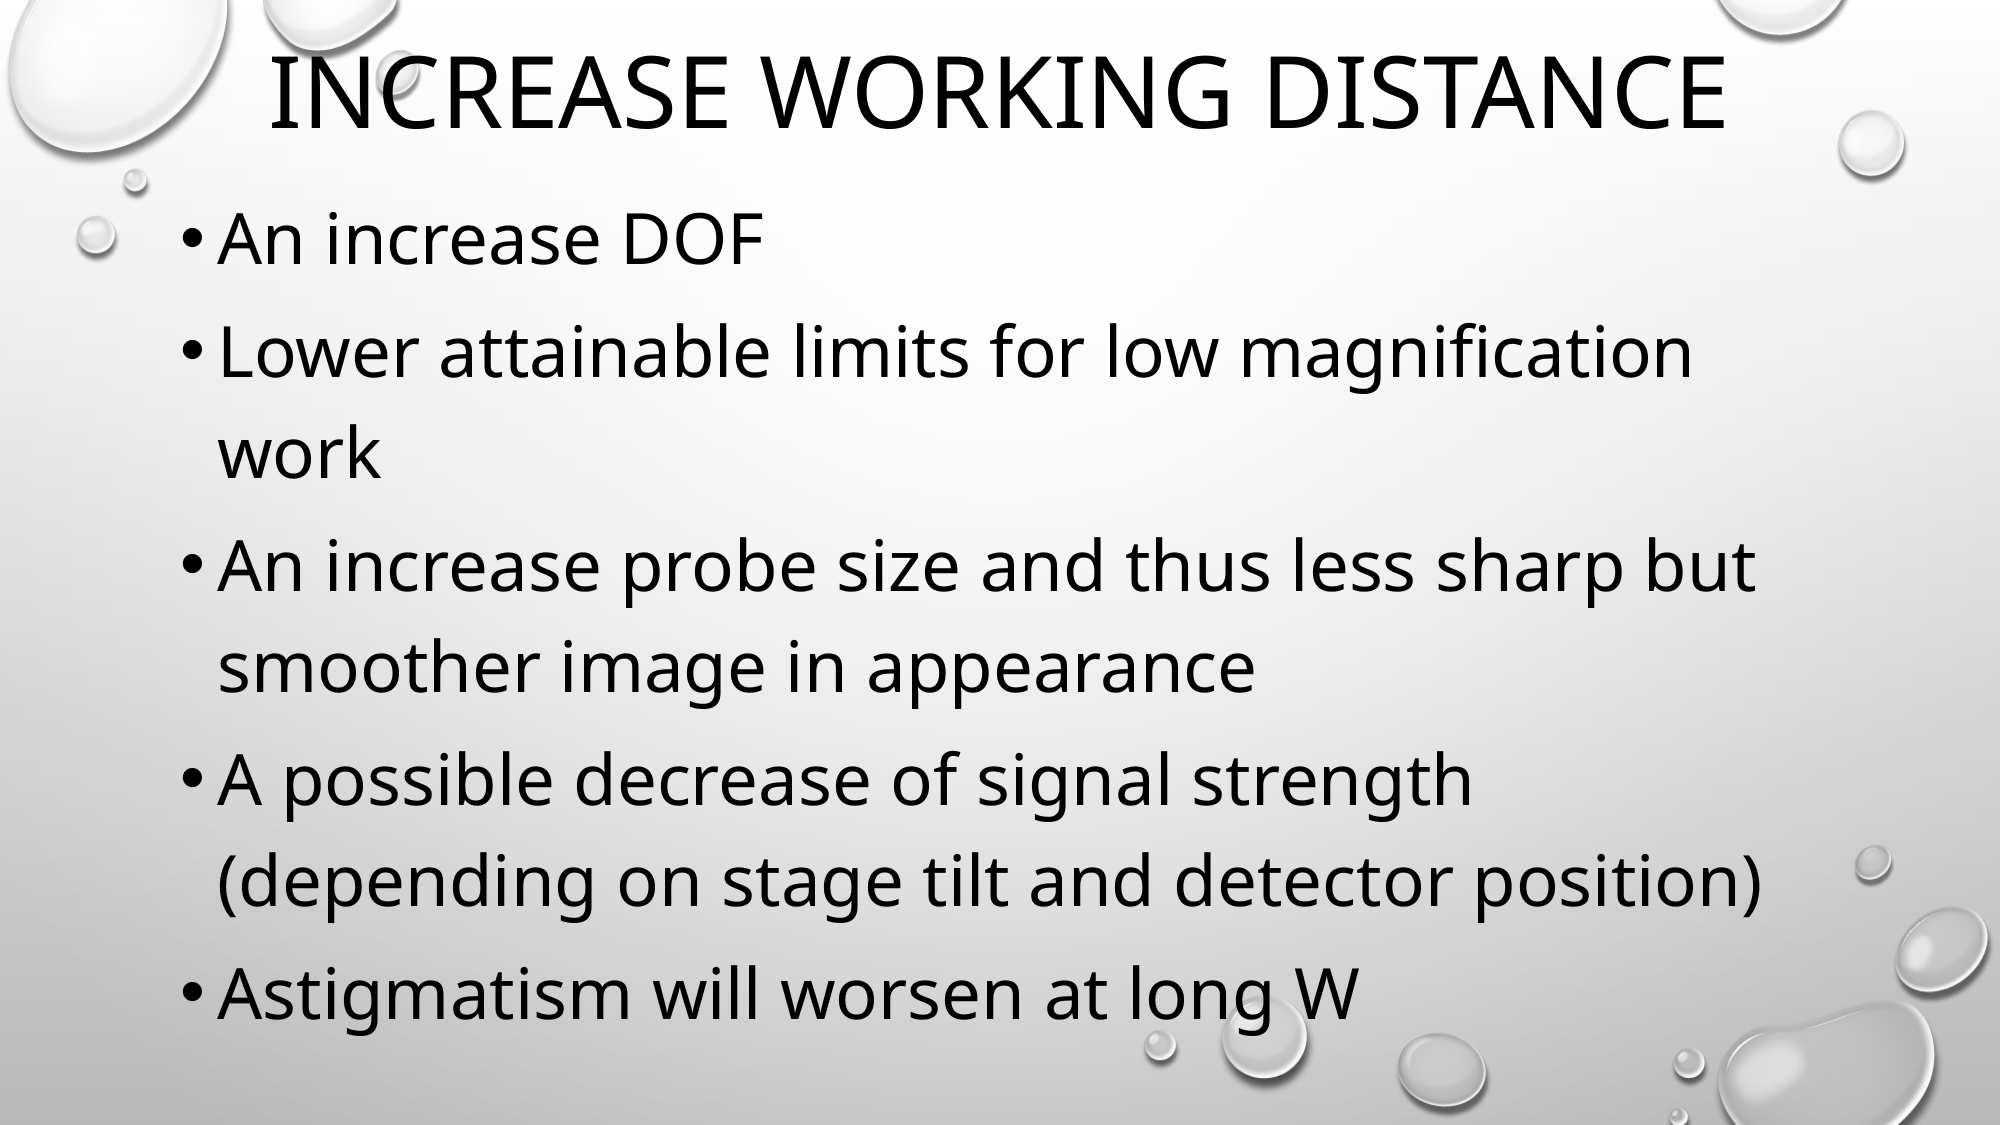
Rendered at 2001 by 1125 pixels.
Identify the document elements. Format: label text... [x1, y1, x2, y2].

picture [0, 0, 2000, 1125]
list An increase DOF Lower attainable limits for low magnification work An increase probe size and thus less sharp but smoother image in appearance A possible decrease of signal strength (depending on stage tilt and detector position) Astigmatism will worsen at long W [90, 169, 1884, 1125]
title INCREASE WORKING DISTANCE [149, 21, 1851, 169]
